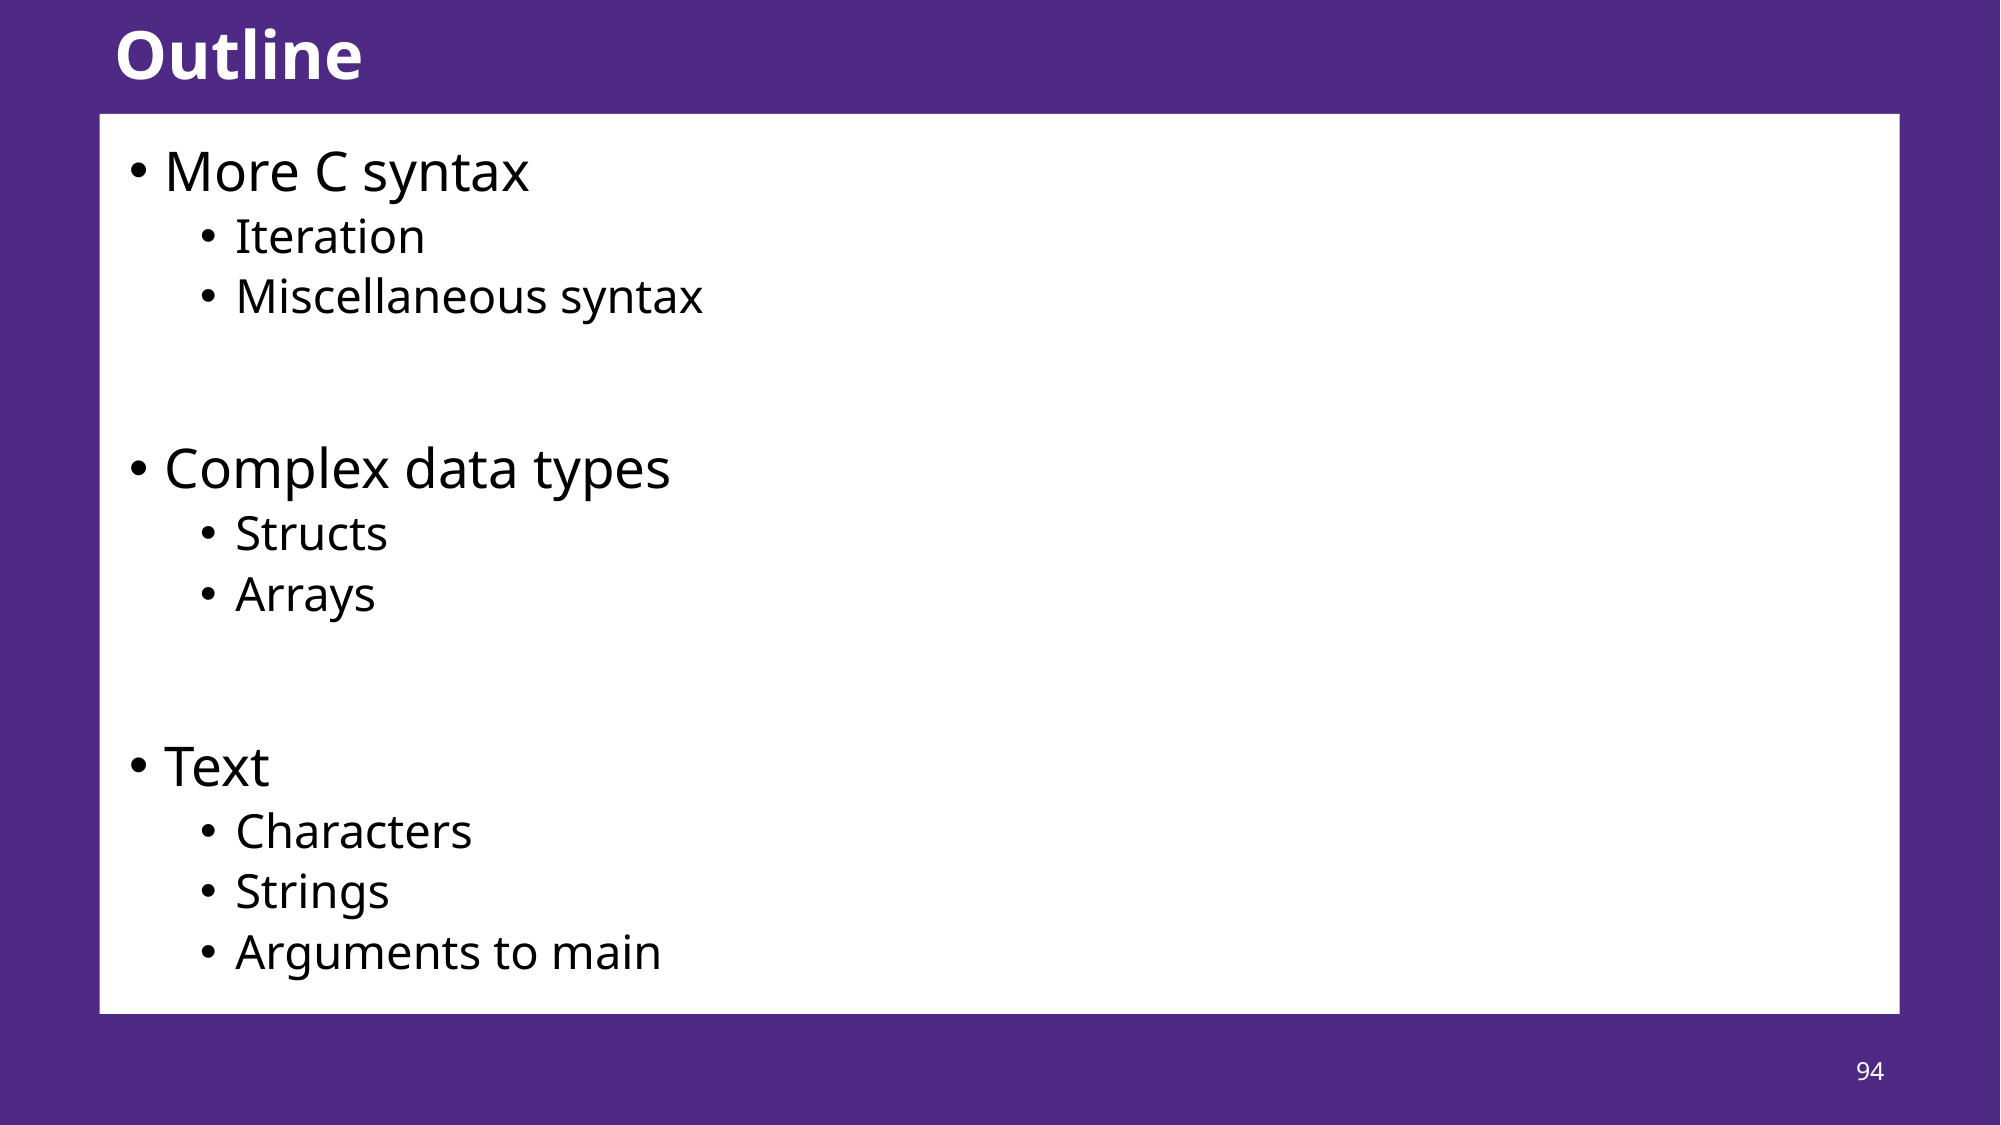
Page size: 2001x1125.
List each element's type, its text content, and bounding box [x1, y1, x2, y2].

slide_number 94 [1749, 1042, 1900, 1103]
list More C syntax Iteration Miscellaneous syntax Complex data types Structs Arrays Text Characters Strings Arguments to main [99, 114, 1900, 1014]
title Outline [99, 1, 1900, 114]
